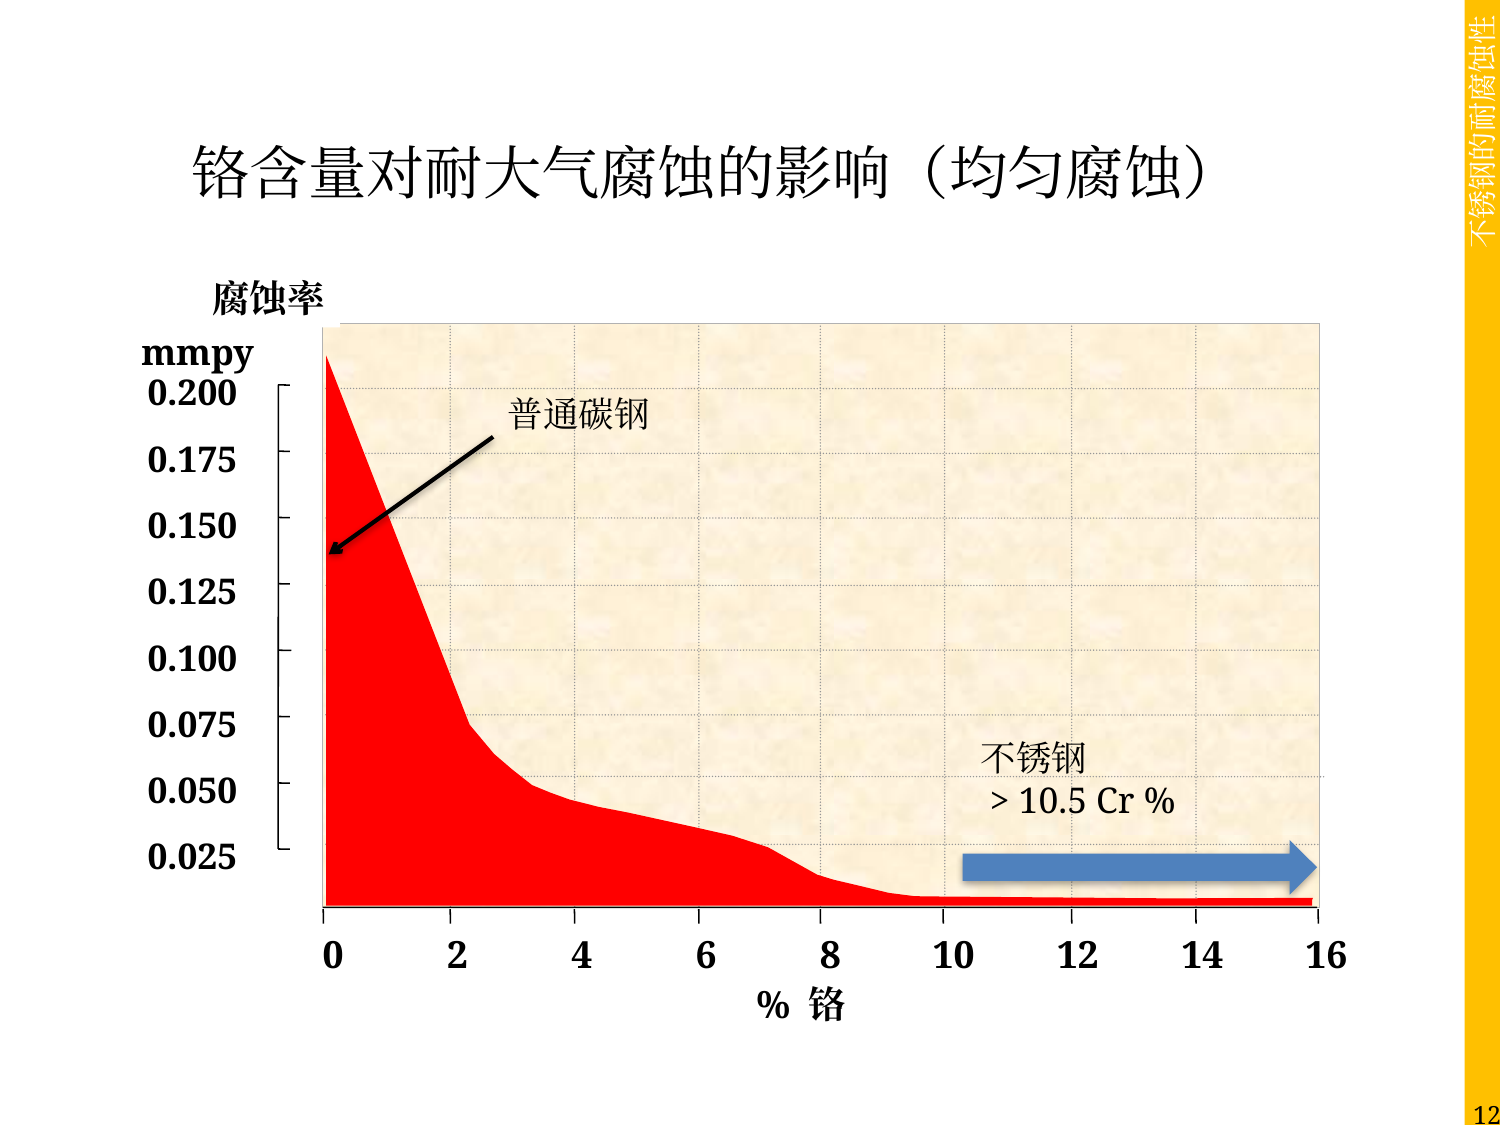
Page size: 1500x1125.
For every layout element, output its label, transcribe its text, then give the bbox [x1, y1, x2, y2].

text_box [146, 267, 1346, 1028]
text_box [328, 436, 494, 555]
slide_number 12 [1451, 1086, 1500, 1125]
title 铬含量对耐大气腐蚀的影响（均匀腐蚀） [93, 97, 1339, 245]
